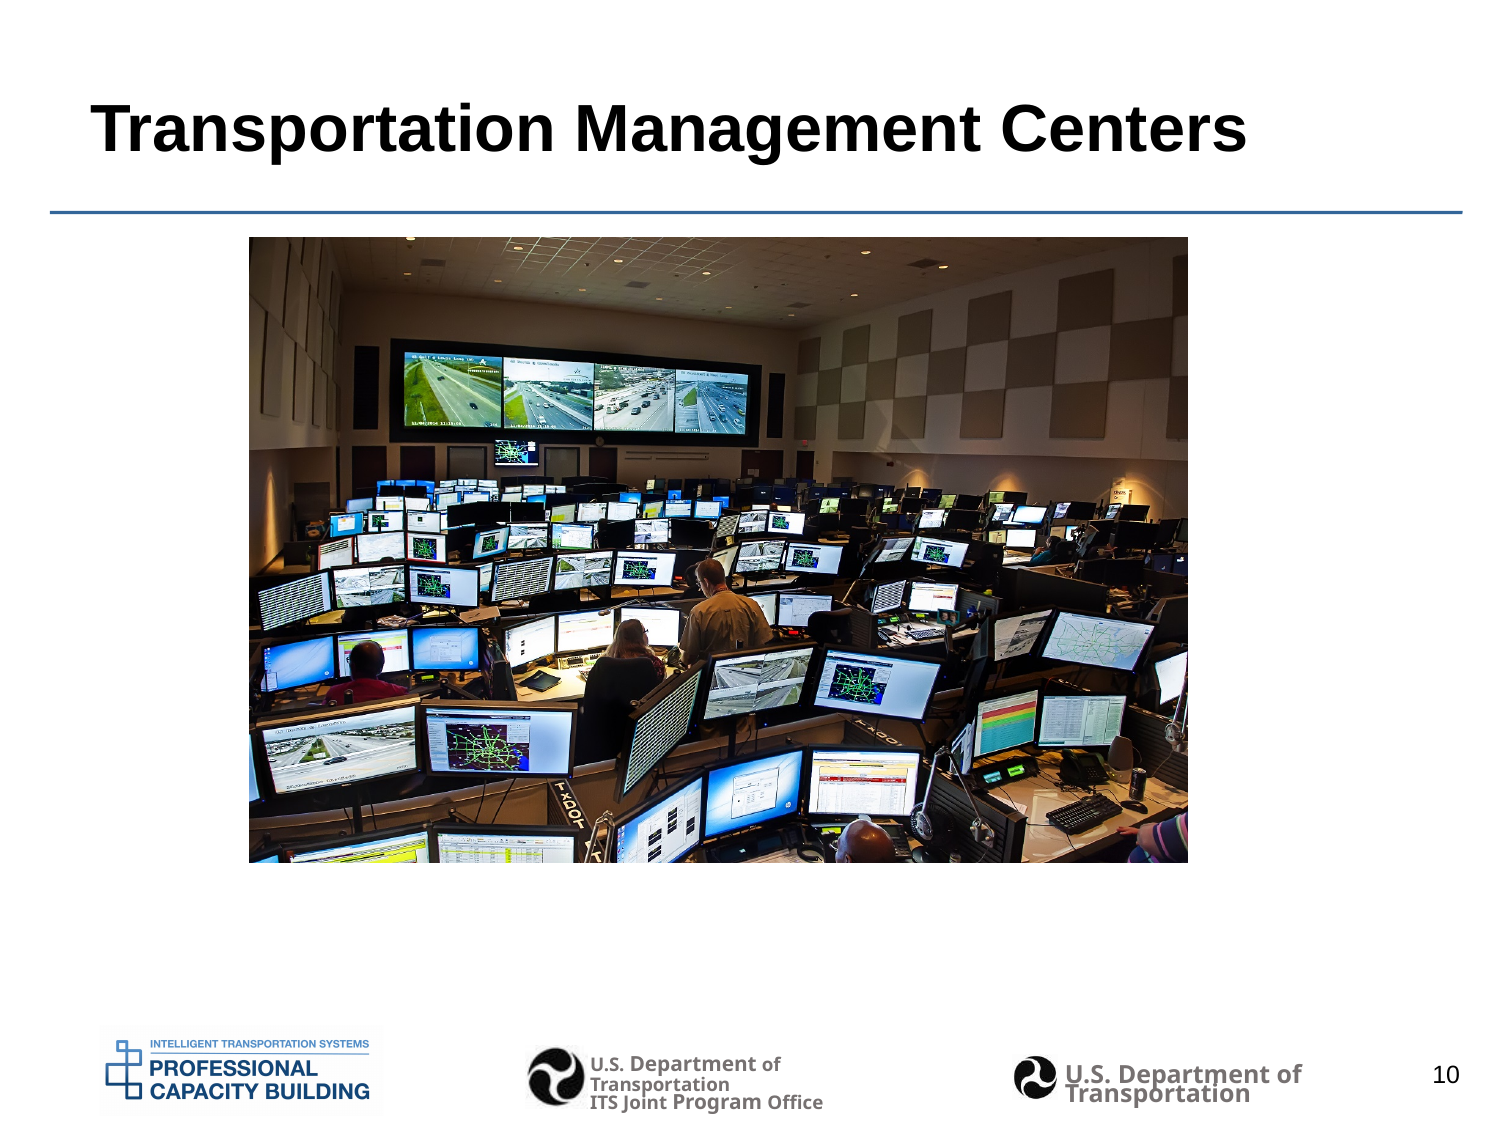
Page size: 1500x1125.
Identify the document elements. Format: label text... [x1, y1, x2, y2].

picture [249, 237, 1188, 863]
title Transportation Management Centers [75, 62, 1425, 188]
picture [525, 1045, 588, 1109]
picture [1012, 1054, 1058, 1100]
picture [99, 1025, 384, 1116]
